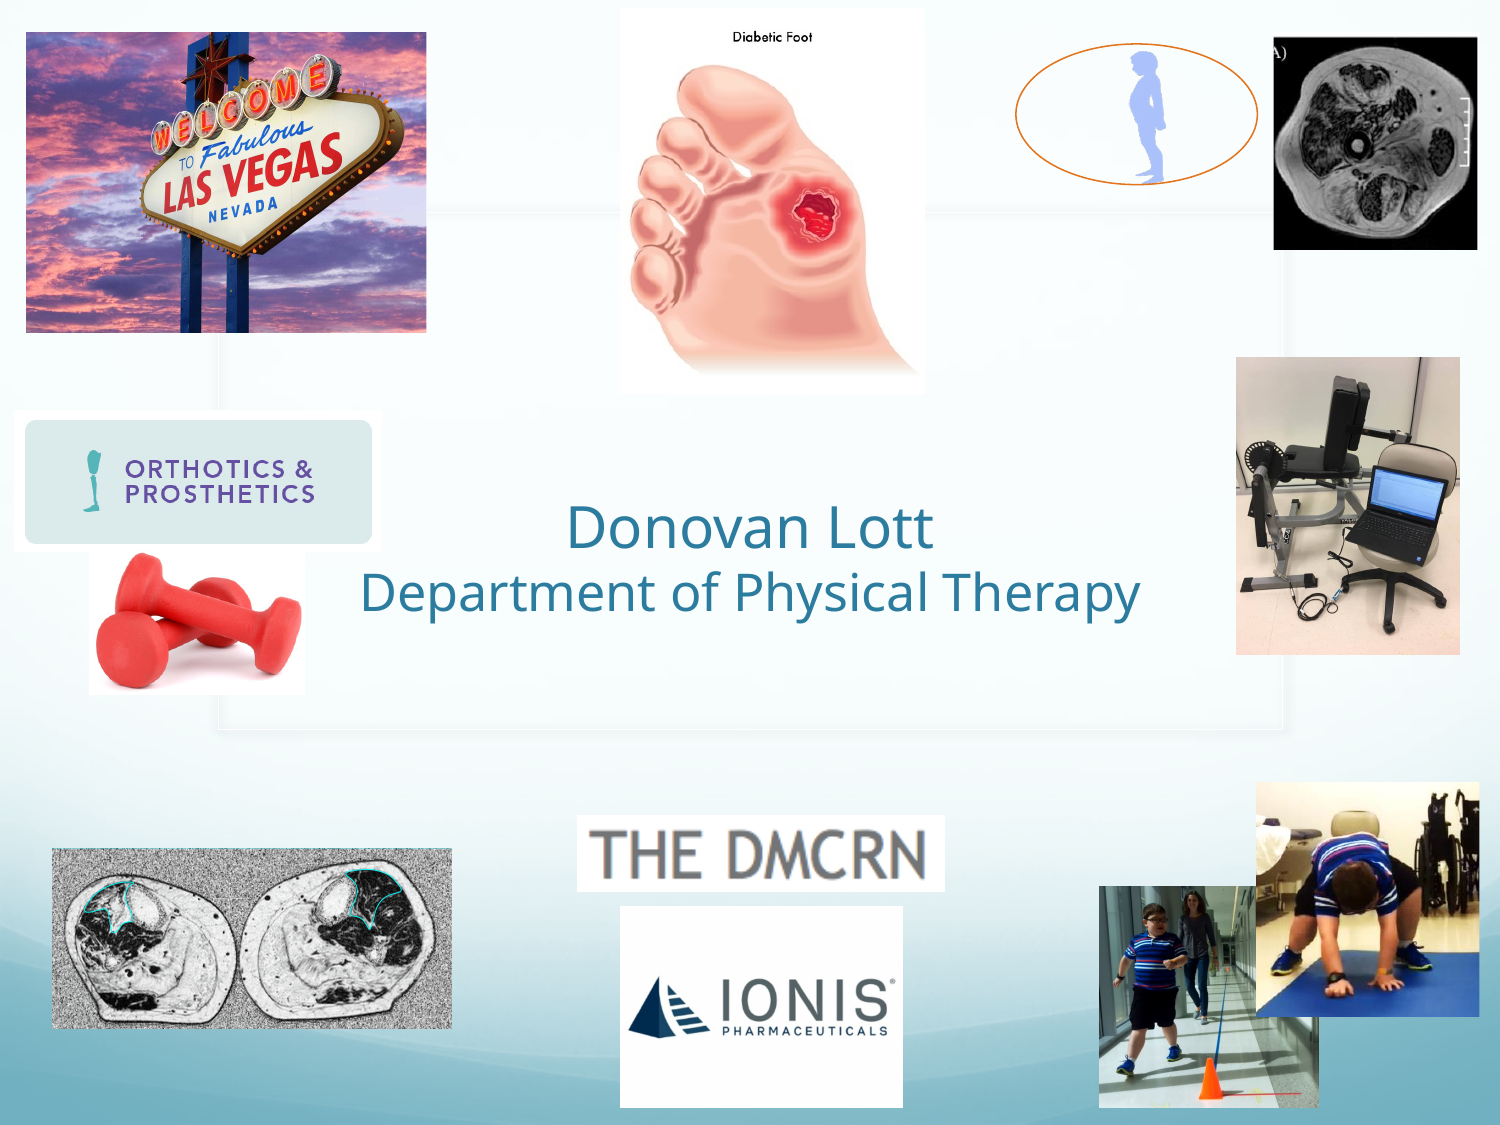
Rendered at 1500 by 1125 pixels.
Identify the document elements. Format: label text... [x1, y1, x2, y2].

picture [1099, 781, 1480, 1109]
title Donovan Lott Department of Physical Therapy [217, 346, 1283, 630]
picture [577, 815, 946, 892]
picture [619, 905, 903, 1108]
picture [1272, 32, 1480, 251]
picture [1015, 43, 1258, 186]
picture [1236, 357, 1460, 655]
picture [14, 410, 382, 696]
picture [619, 8, 925, 394]
picture [25, 32, 427, 334]
picture [52, 847, 452, 1030]
